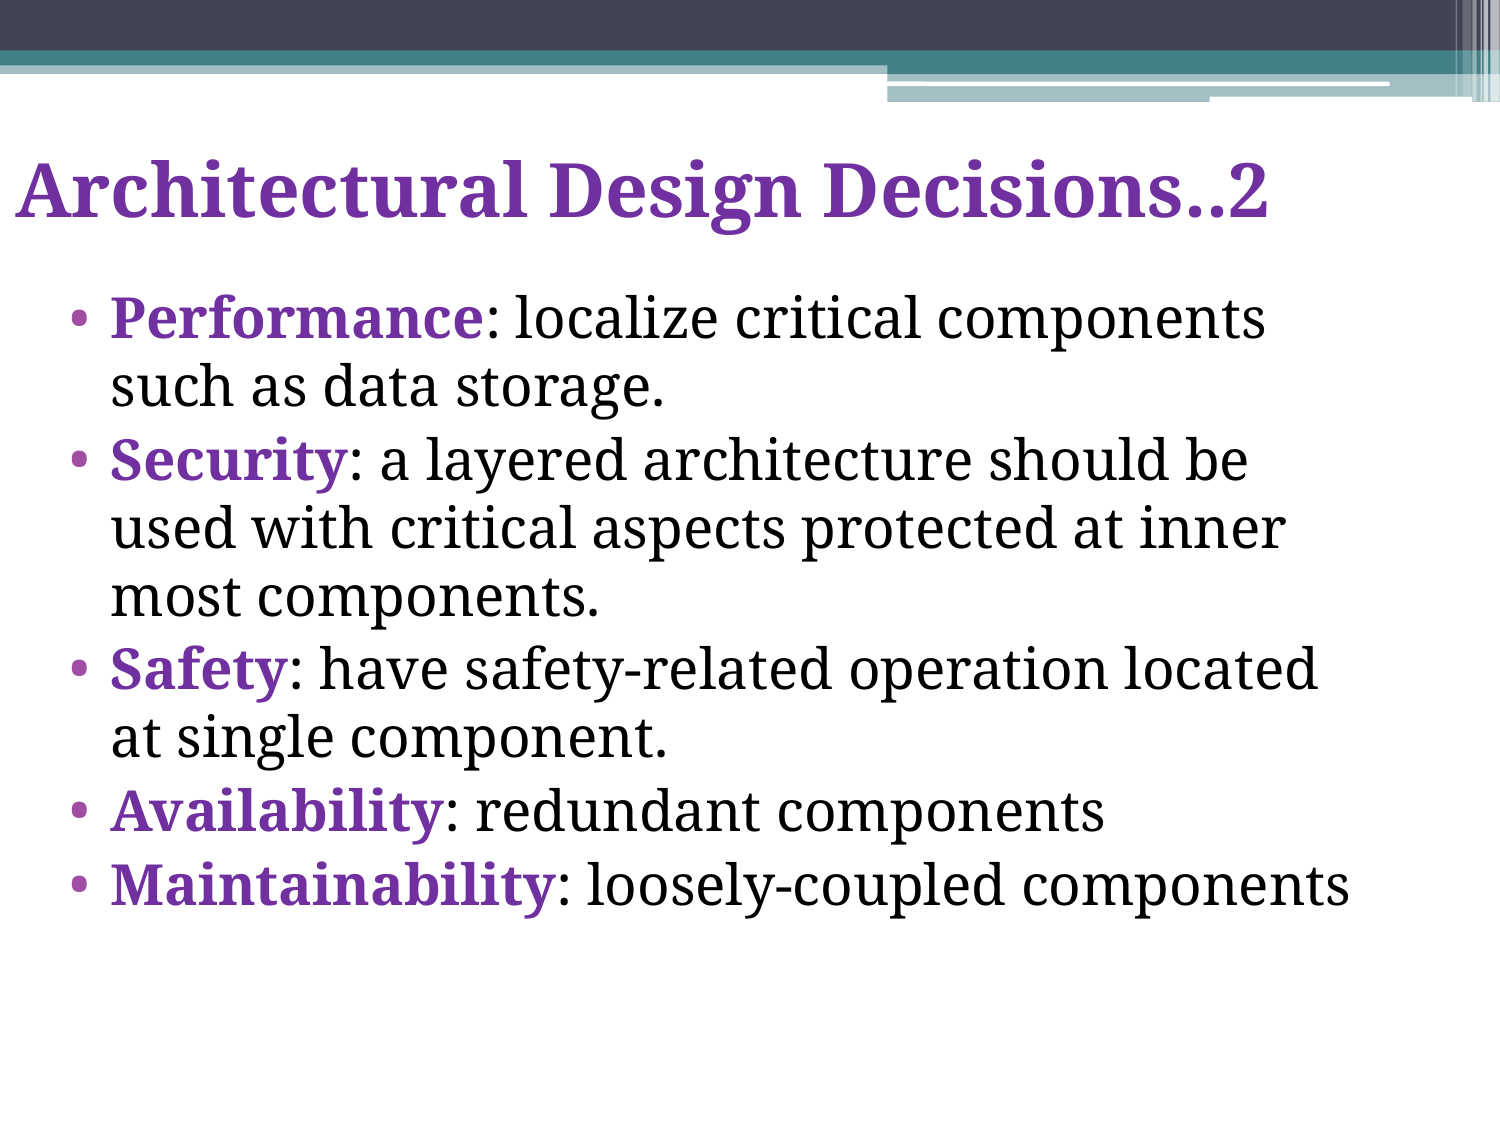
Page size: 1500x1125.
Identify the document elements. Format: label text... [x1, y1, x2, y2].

title Architectural Design Decisions..2 [0, 99, 1350, 275]
list Performance: localize critical components such as data storage. Security: a layered architecture should be used with critical aspects protected at inner most components. Safety: have safety-related operation located at single component. Availability: redundant components Maintainability: loosely-coupled components [37, 275, 1388, 985]
